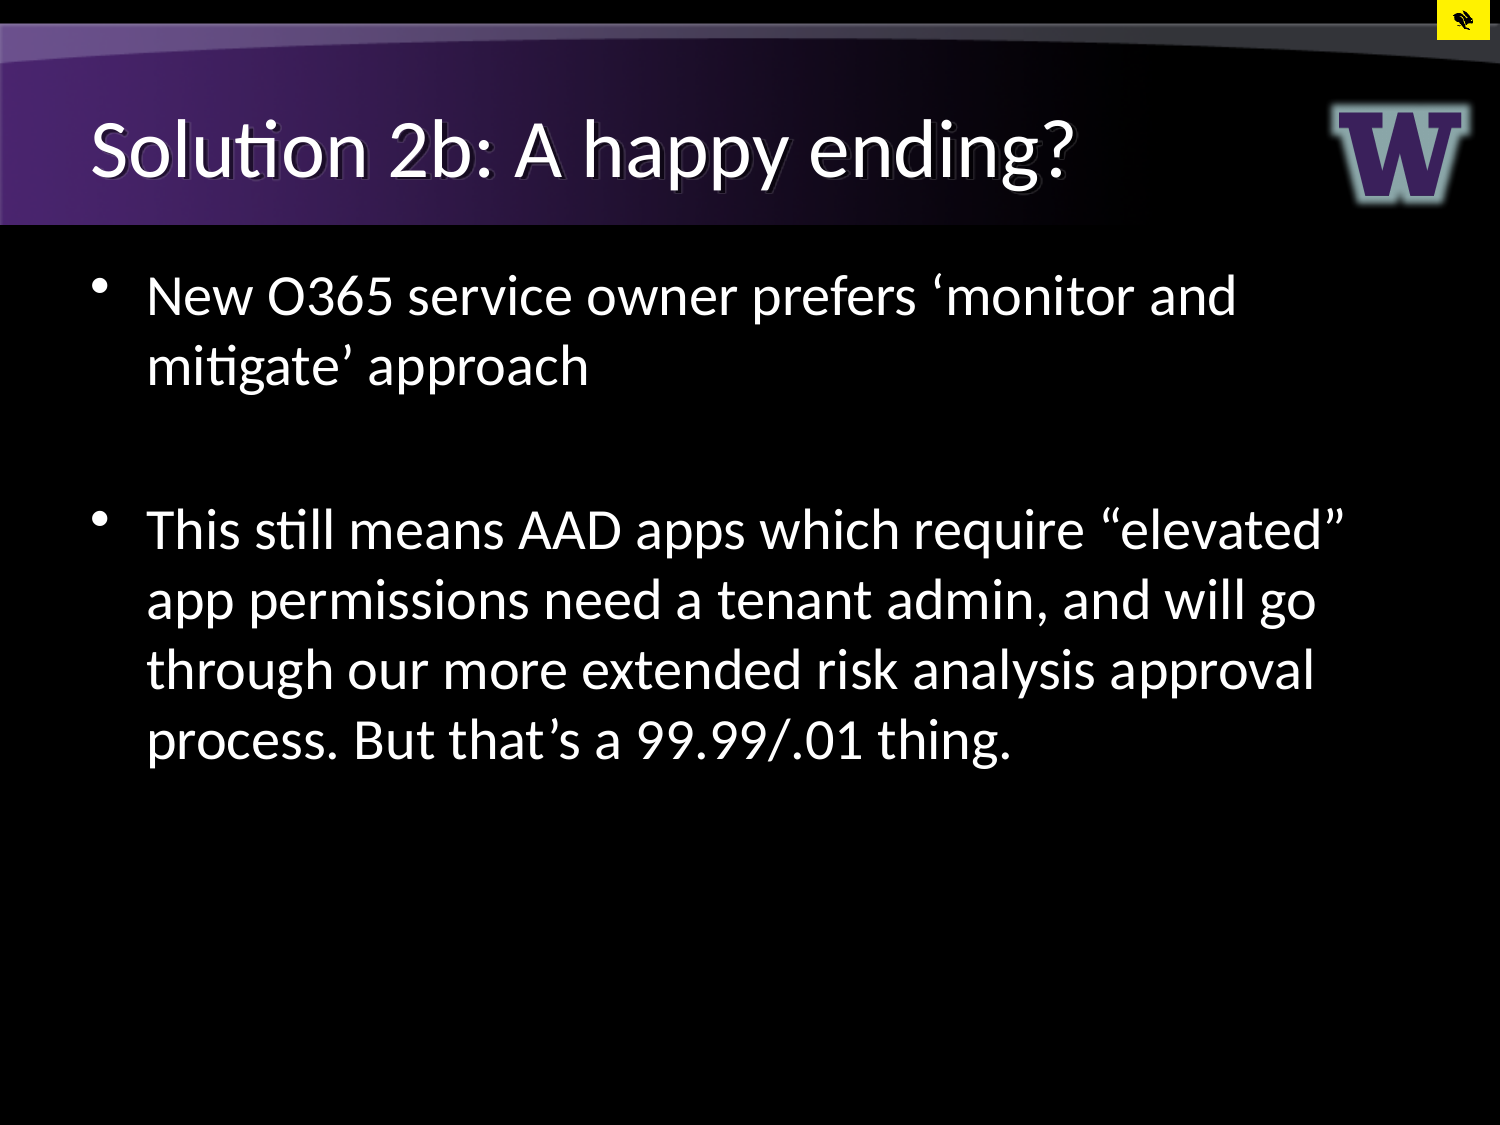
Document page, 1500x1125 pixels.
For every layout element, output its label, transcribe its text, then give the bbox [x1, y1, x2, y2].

title Solution 2b: A happy ending? [74, 74, 1326, 213]
picture [0, 0, 1500, 225]
list New O365 service owner prefers ‘monitor and mitigate’ approach This still means AAD apps which require “elevated” app permissions need a tenant admin, and will go through our more extended risk analysis approval process. But that’s a 99.99/.01 thing. [74, 249, 1426, 1088]
